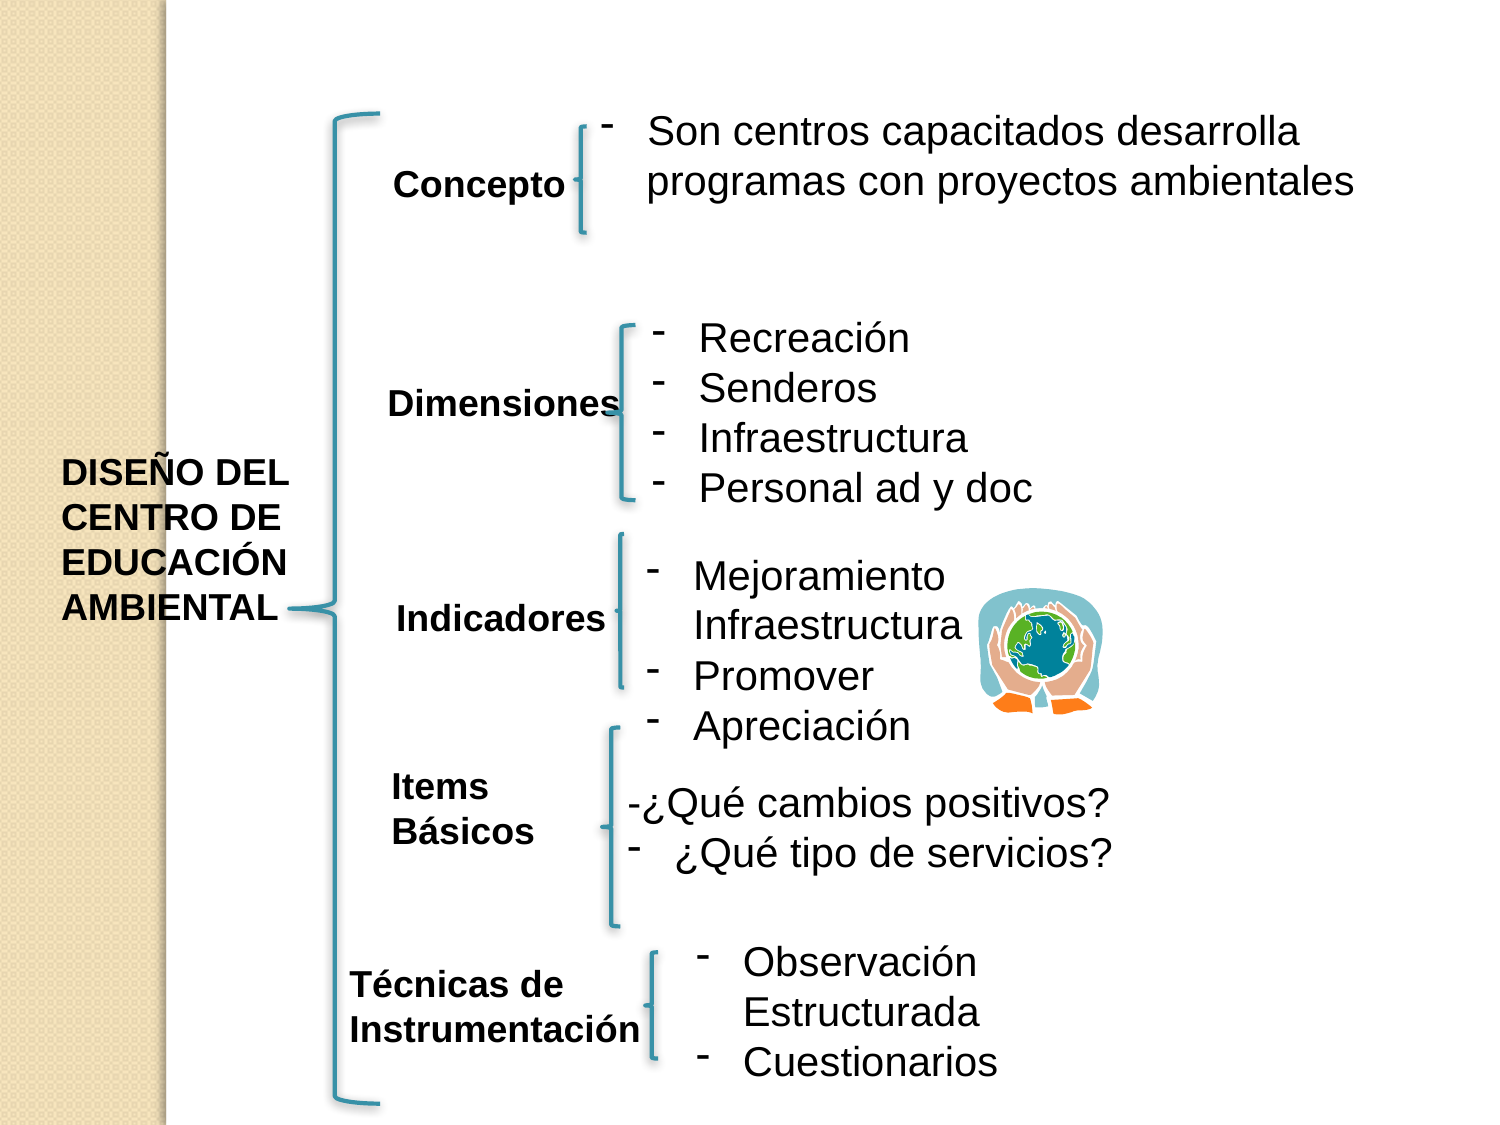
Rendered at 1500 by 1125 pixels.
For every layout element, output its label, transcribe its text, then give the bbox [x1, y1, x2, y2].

text_box [572, 124, 585, 235]
text_box Mejoramiento Infraestructura Promover Apreciación [631, 541, 1135, 756]
text_box Son centros capacitados desarrolla programas con proyectos ambientales [585, 96, 1371, 262]
text_box DISEÑO DEL CENTRO DE EDUCACIÓN AMBIENTAL [46, 440, 309, 636]
picture [977, 587, 1104, 716]
text_box Indicadores [381, 586, 611, 647]
text_box Dimensiones [372, 371, 612, 432]
text_box -¿Qué cambios positivos? ¿Qué tipo de servicios? [612, 768, 1242, 884]
text_box [600, 725, 621, 929]
text_box Concepto [378, 152, 572, 212]
text_box [643, 950, 659, 1061]
text_box Técnicas de Instrumentación [334, 952, 645, 1057]
text_box Items Básicos [376, 754, 601, 860]
text_box Recreación Senderos Infraestructura Personal ad y doc [637, 303, 1049, 519]
text_box [614, 531, 625, 690]
text_box [605, 322, 636, 503]
text_box Observación Estructurada Cuestionarios [681, 927, 1074, 1093]
text_box [309, 111, 381, 1106]
